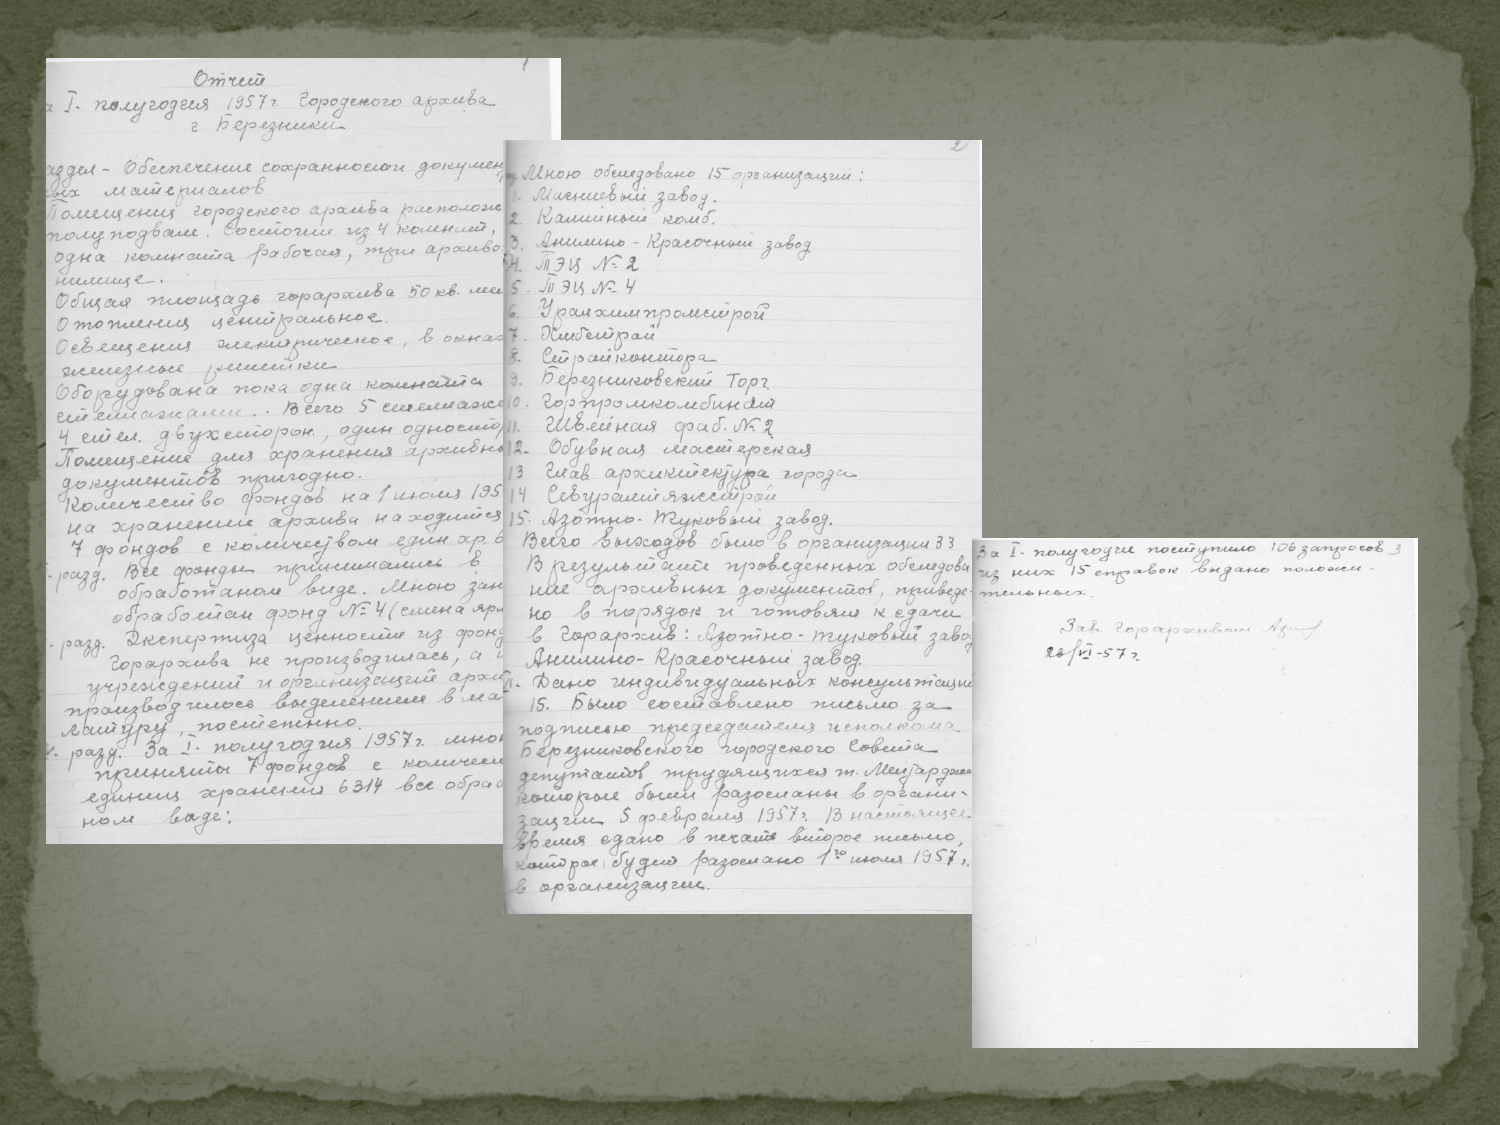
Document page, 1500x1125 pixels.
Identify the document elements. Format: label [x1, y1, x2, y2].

picture [46, 58, 1418, 1048]
